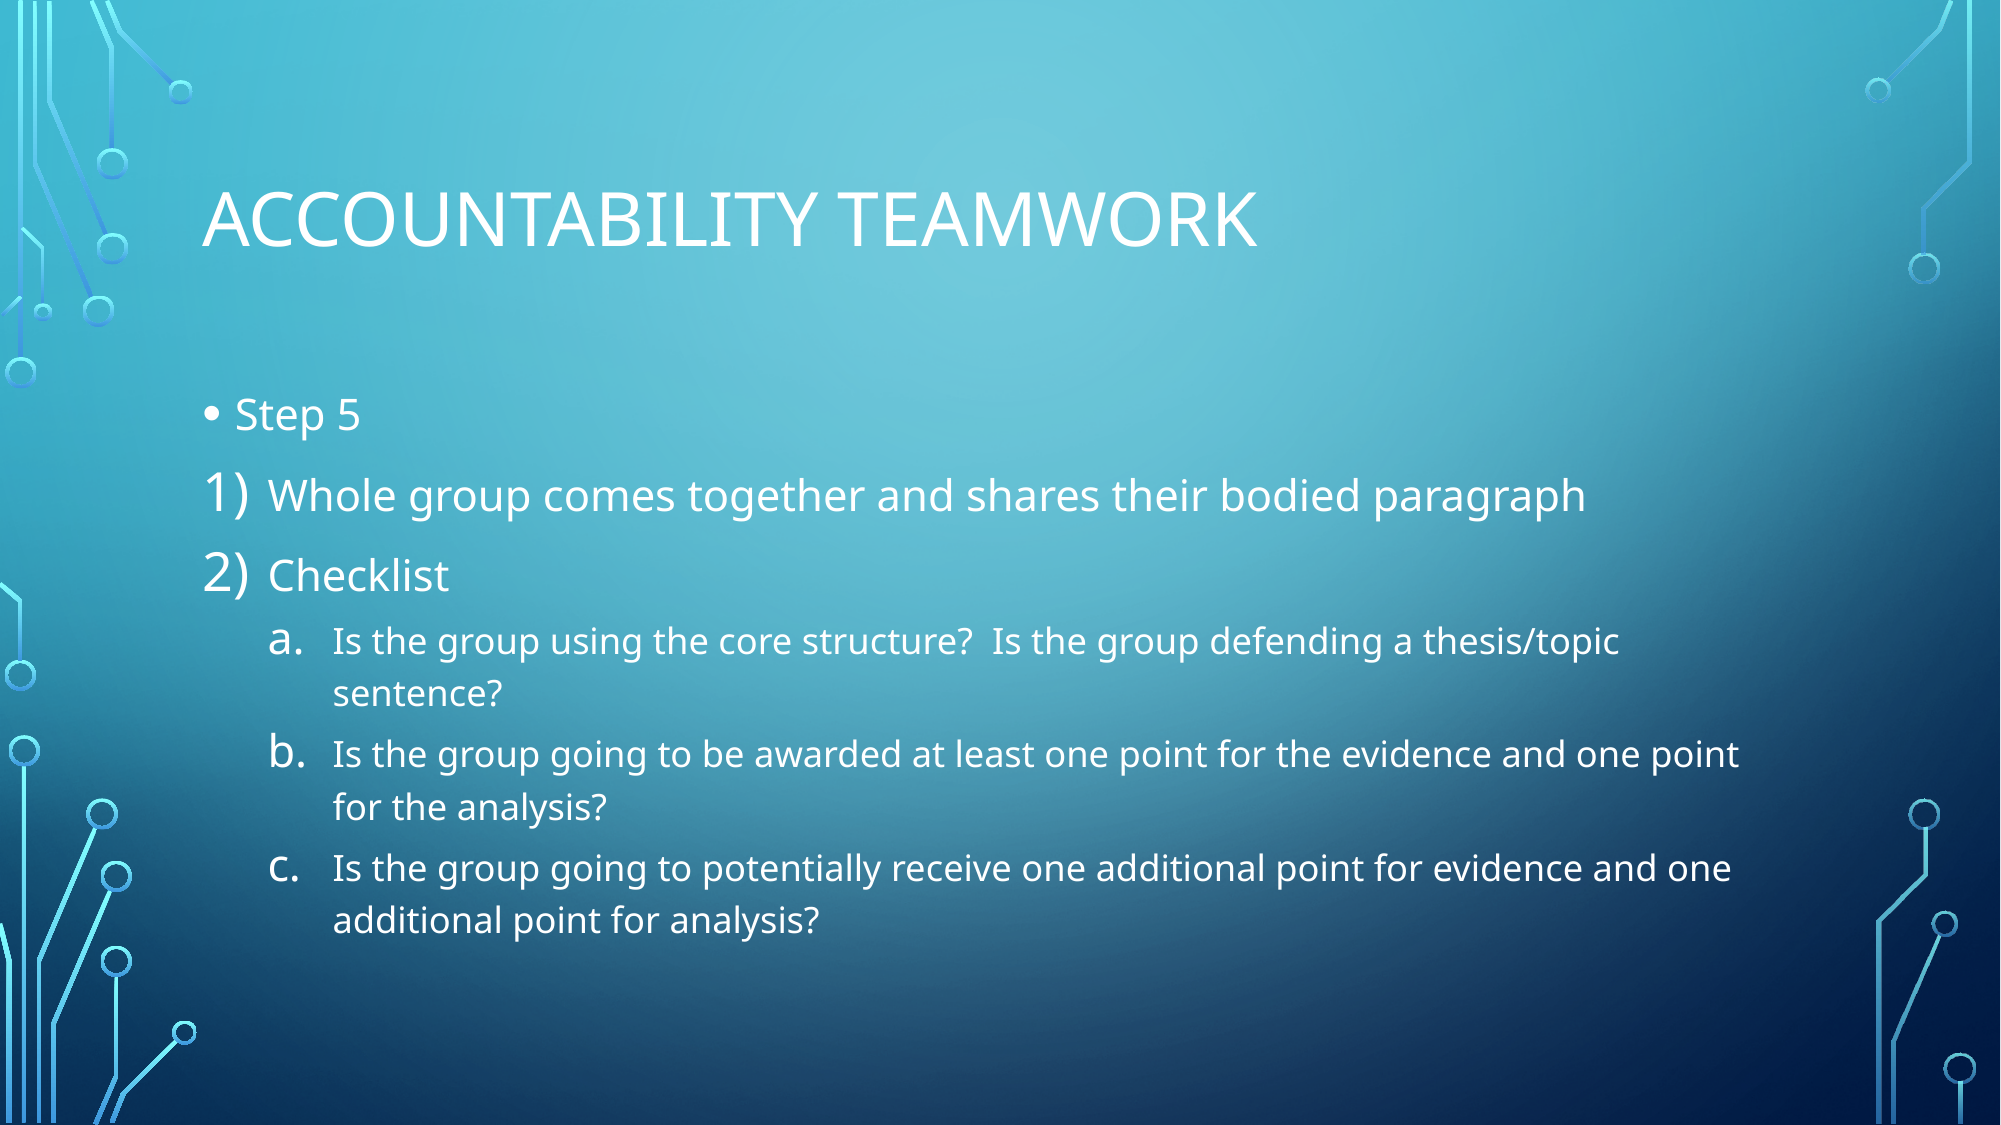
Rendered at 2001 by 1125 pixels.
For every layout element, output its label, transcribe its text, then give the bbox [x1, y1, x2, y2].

list Step 5 Whole group comes together and shares their bodied paragraph Checklist Is the group using the core structure? Is the group defending a thesis/topic sentence? Is the group going to be awarded at least one point for the evidence and one point for the analysis? Is the group going to potentially receive one additional point for evidence and one additional point for analysis? [187, 369, 1813, 950]
title Accountability Teamwork [187, 101, 1813, 344]
